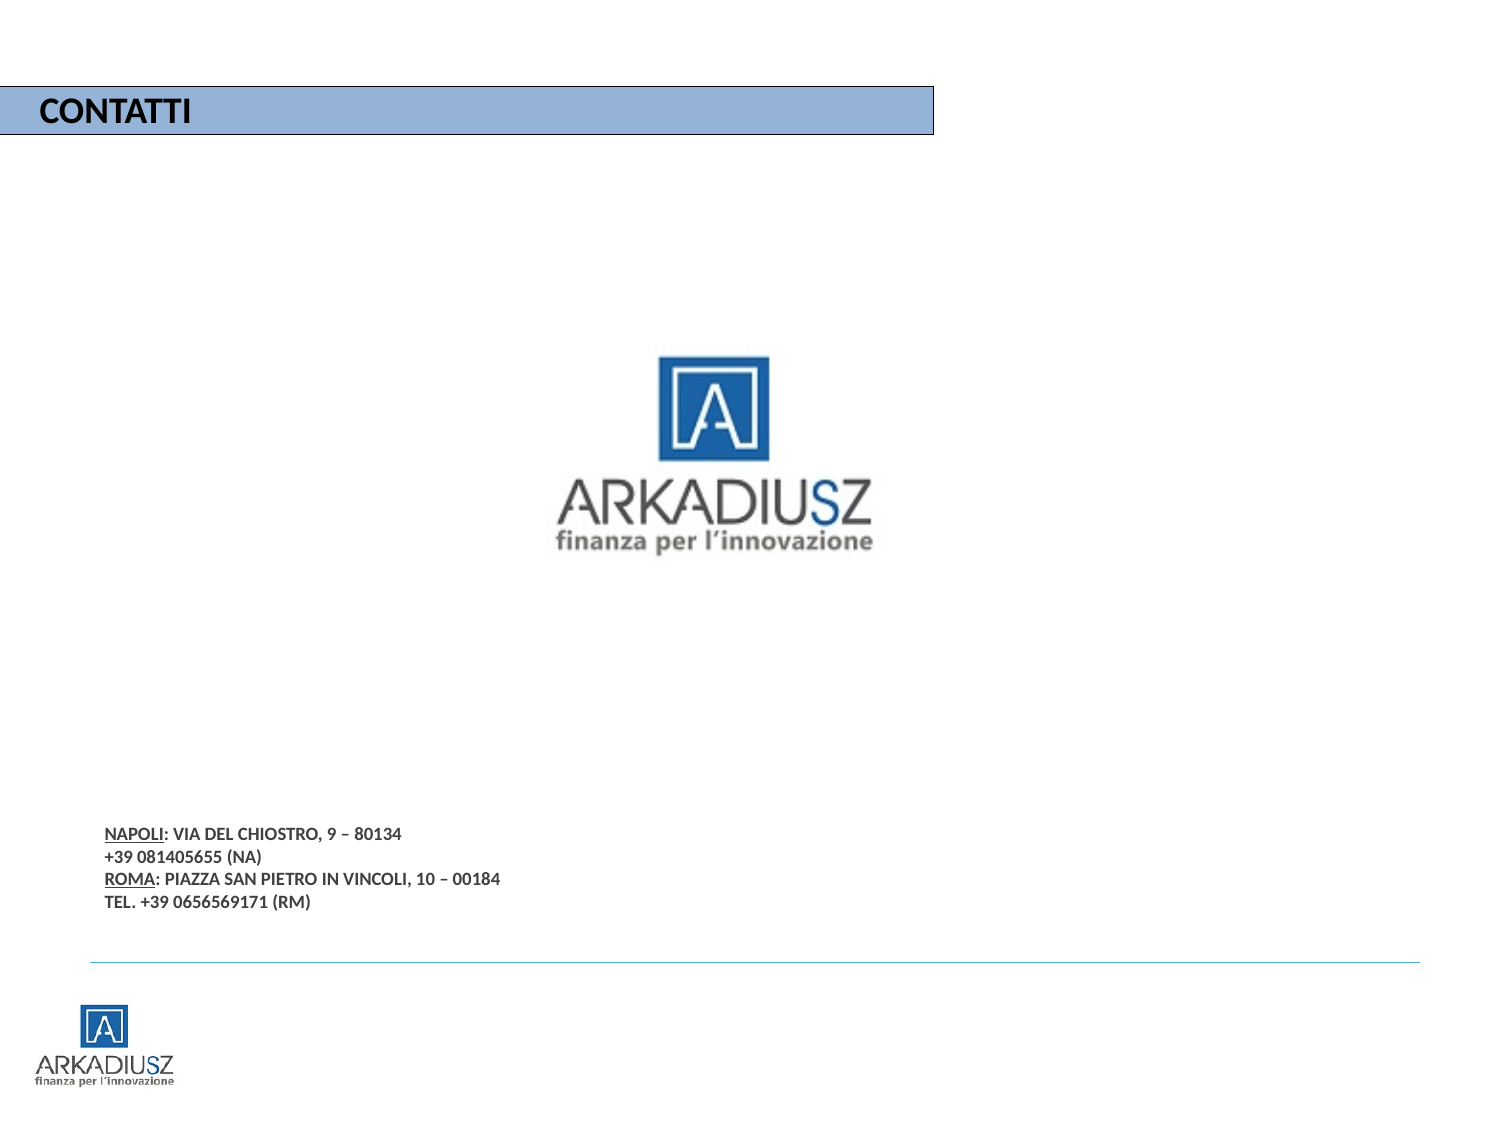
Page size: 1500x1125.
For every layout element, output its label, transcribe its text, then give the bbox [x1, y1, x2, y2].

picture [24, 999, 185, 1095]
text_box NAPOLI: VIA DEL CHIOSTRO, 9 – 80134 +39 081405655 (NA) ROMA: PIAZZA SAN PIETRO IN VINCOLI, 10 – 00184 TEL. +39 0656569171 (RM) [89, 814, 682, 920]
picture [532, 344, 900, 576]
text_box CONTATTI [0, 86, 934, 135]
text_box [336, 307, 1082, 572]
